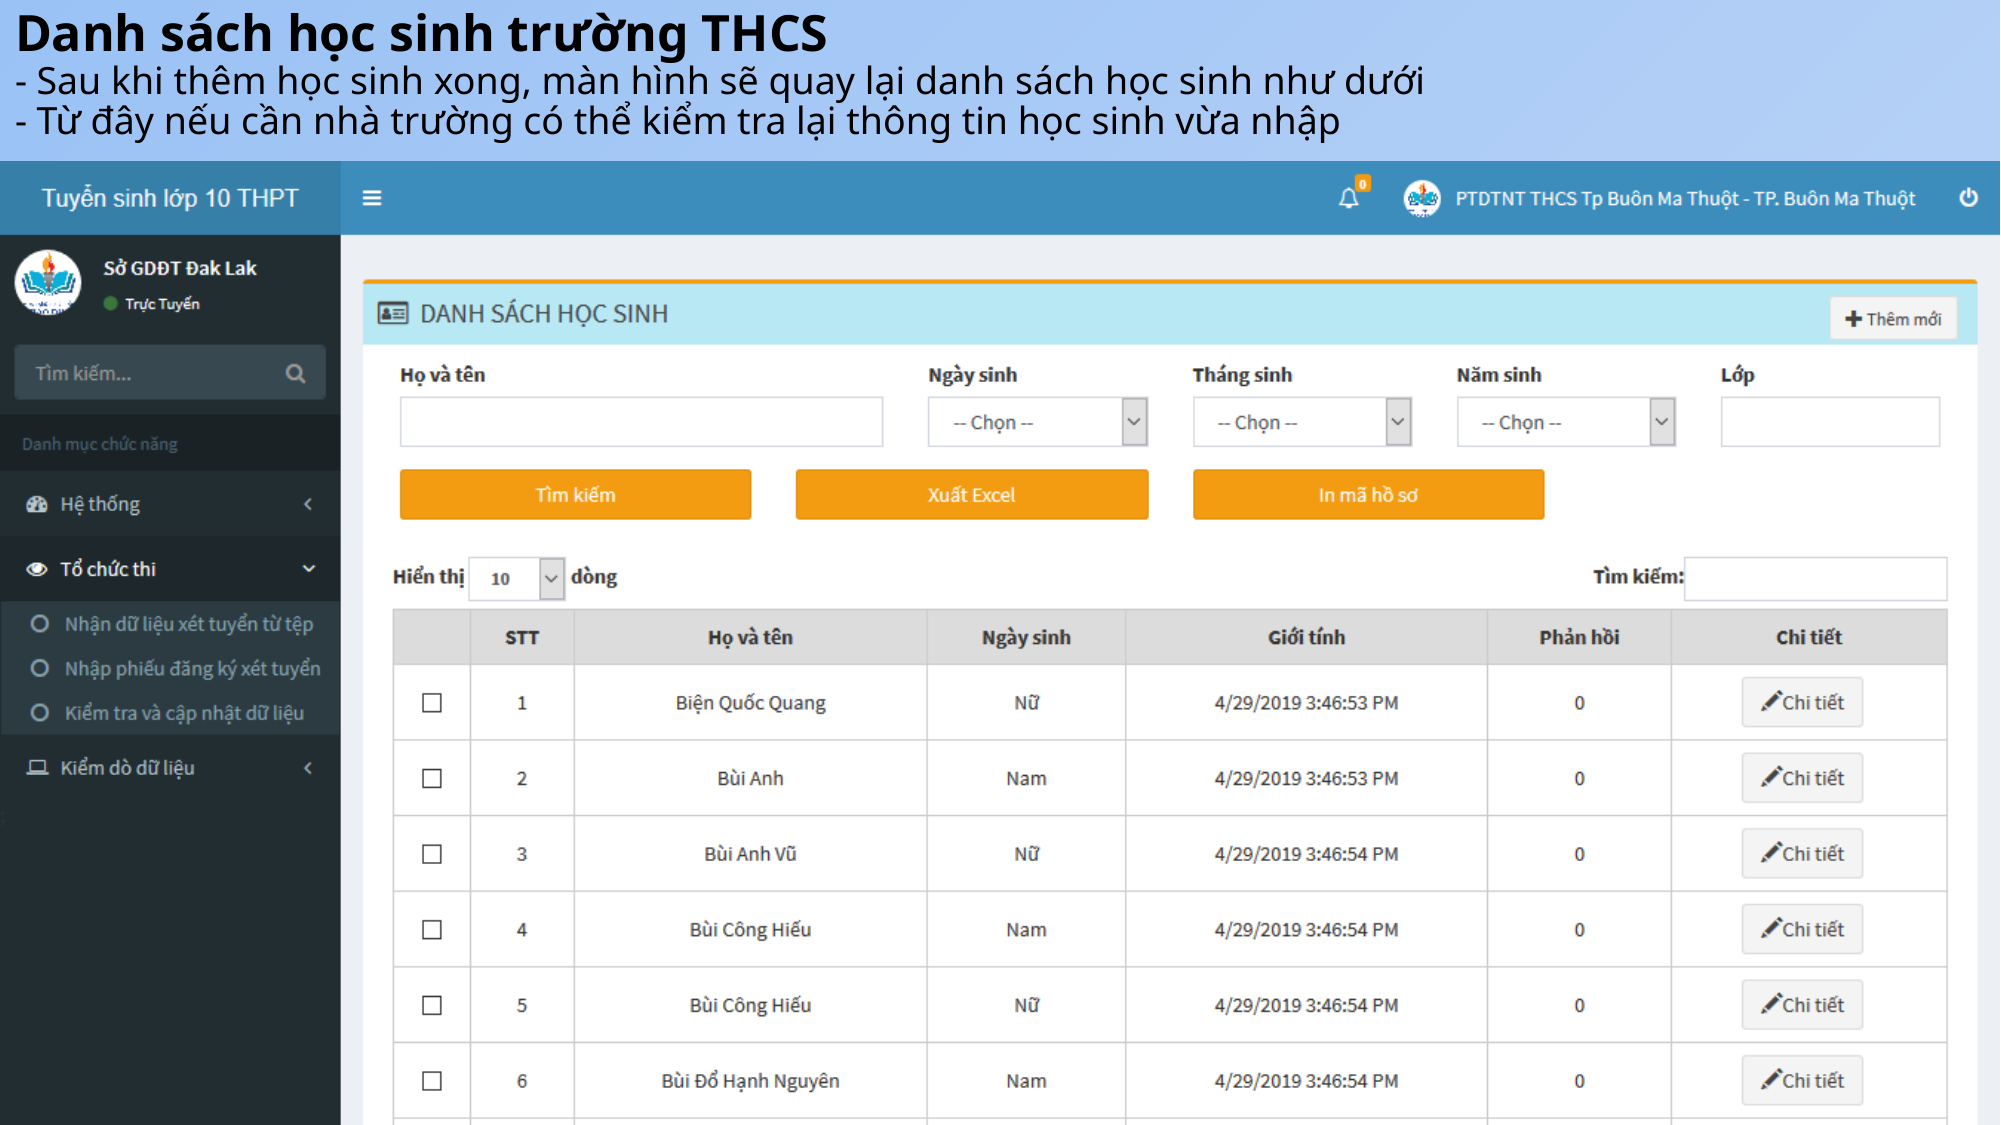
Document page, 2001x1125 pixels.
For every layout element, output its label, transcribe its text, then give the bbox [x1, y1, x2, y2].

title Danh sách học sinh trường THCS - Sau khi thêm học sinh xong, màn hình sẽ quay lại danh sách học sinh như dưới - Từ đây nếu cần nhà trường có thể kiểm tra lại thông tin học sinh vừa nhập [0, 0, 2000, 161]
picture [0, 161, 2000, 1125]
